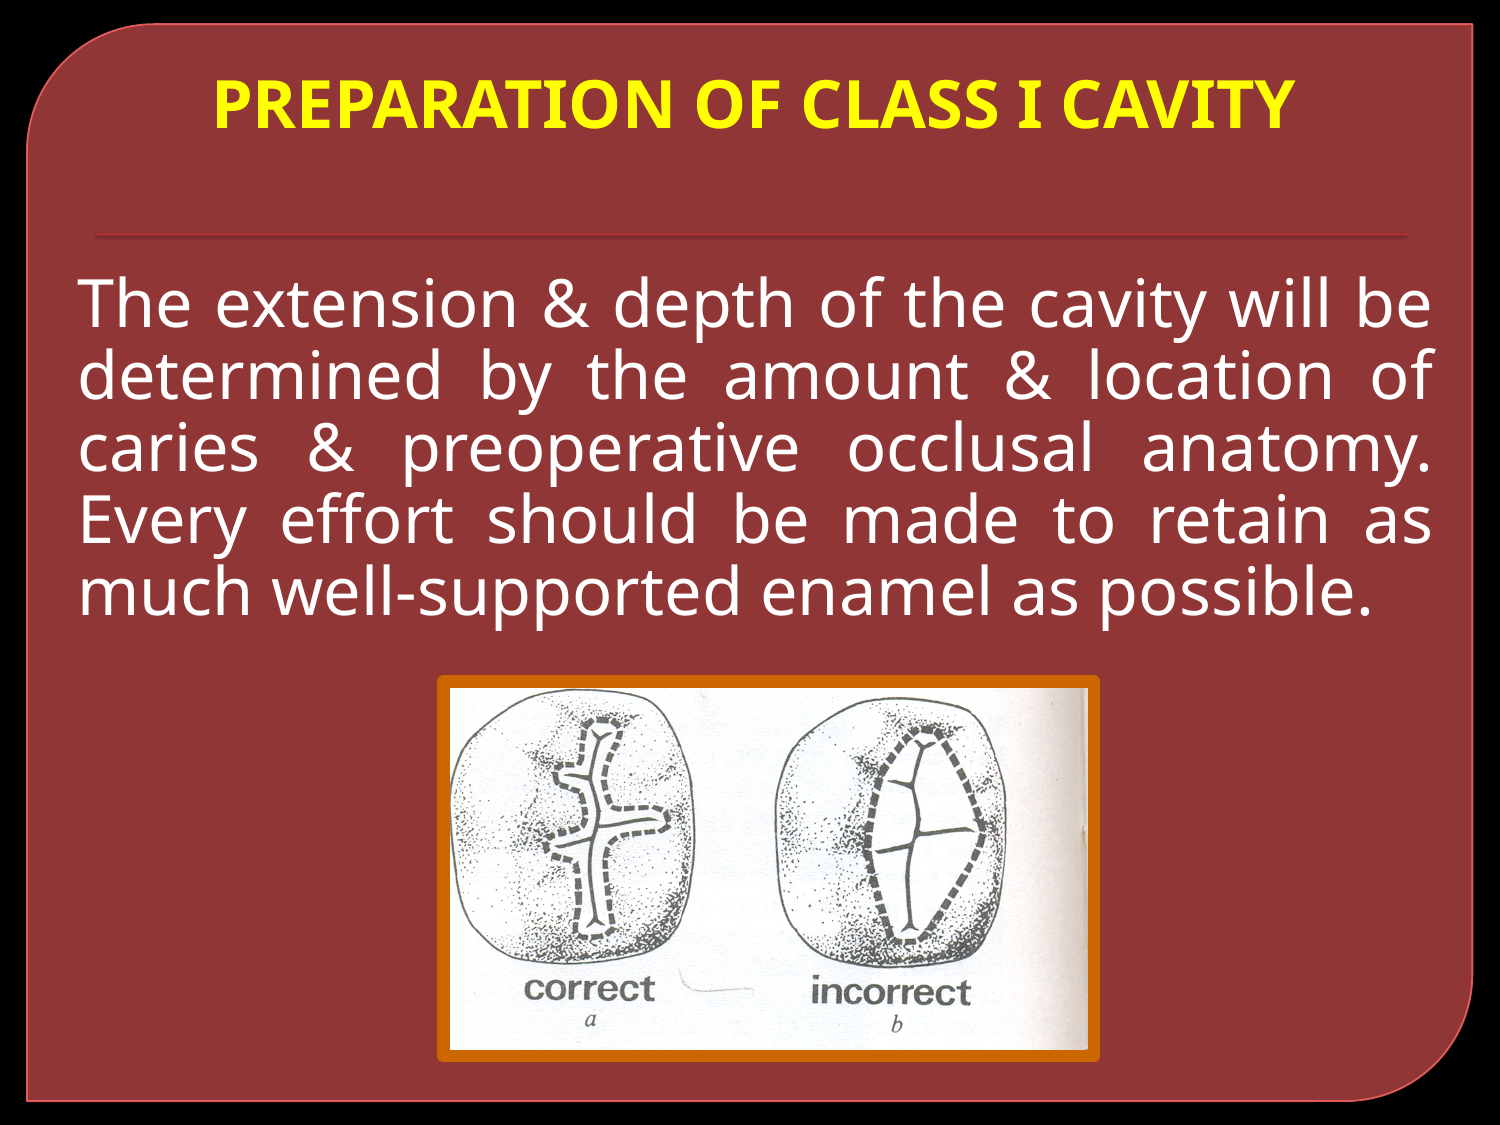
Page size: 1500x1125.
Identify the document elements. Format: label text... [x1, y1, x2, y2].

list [449, 687, 1088, 1051]
text_box The extension & depth of the cavity will be determined by the amount & location of caries & preoperative occlusal anatomy. Every effort should be made to retain as much well-supported enamel as possible. [62, 262, 1450, 921]
title PREPARATION OF CLASS I CAVITY [75, 41, 1425, 230]
